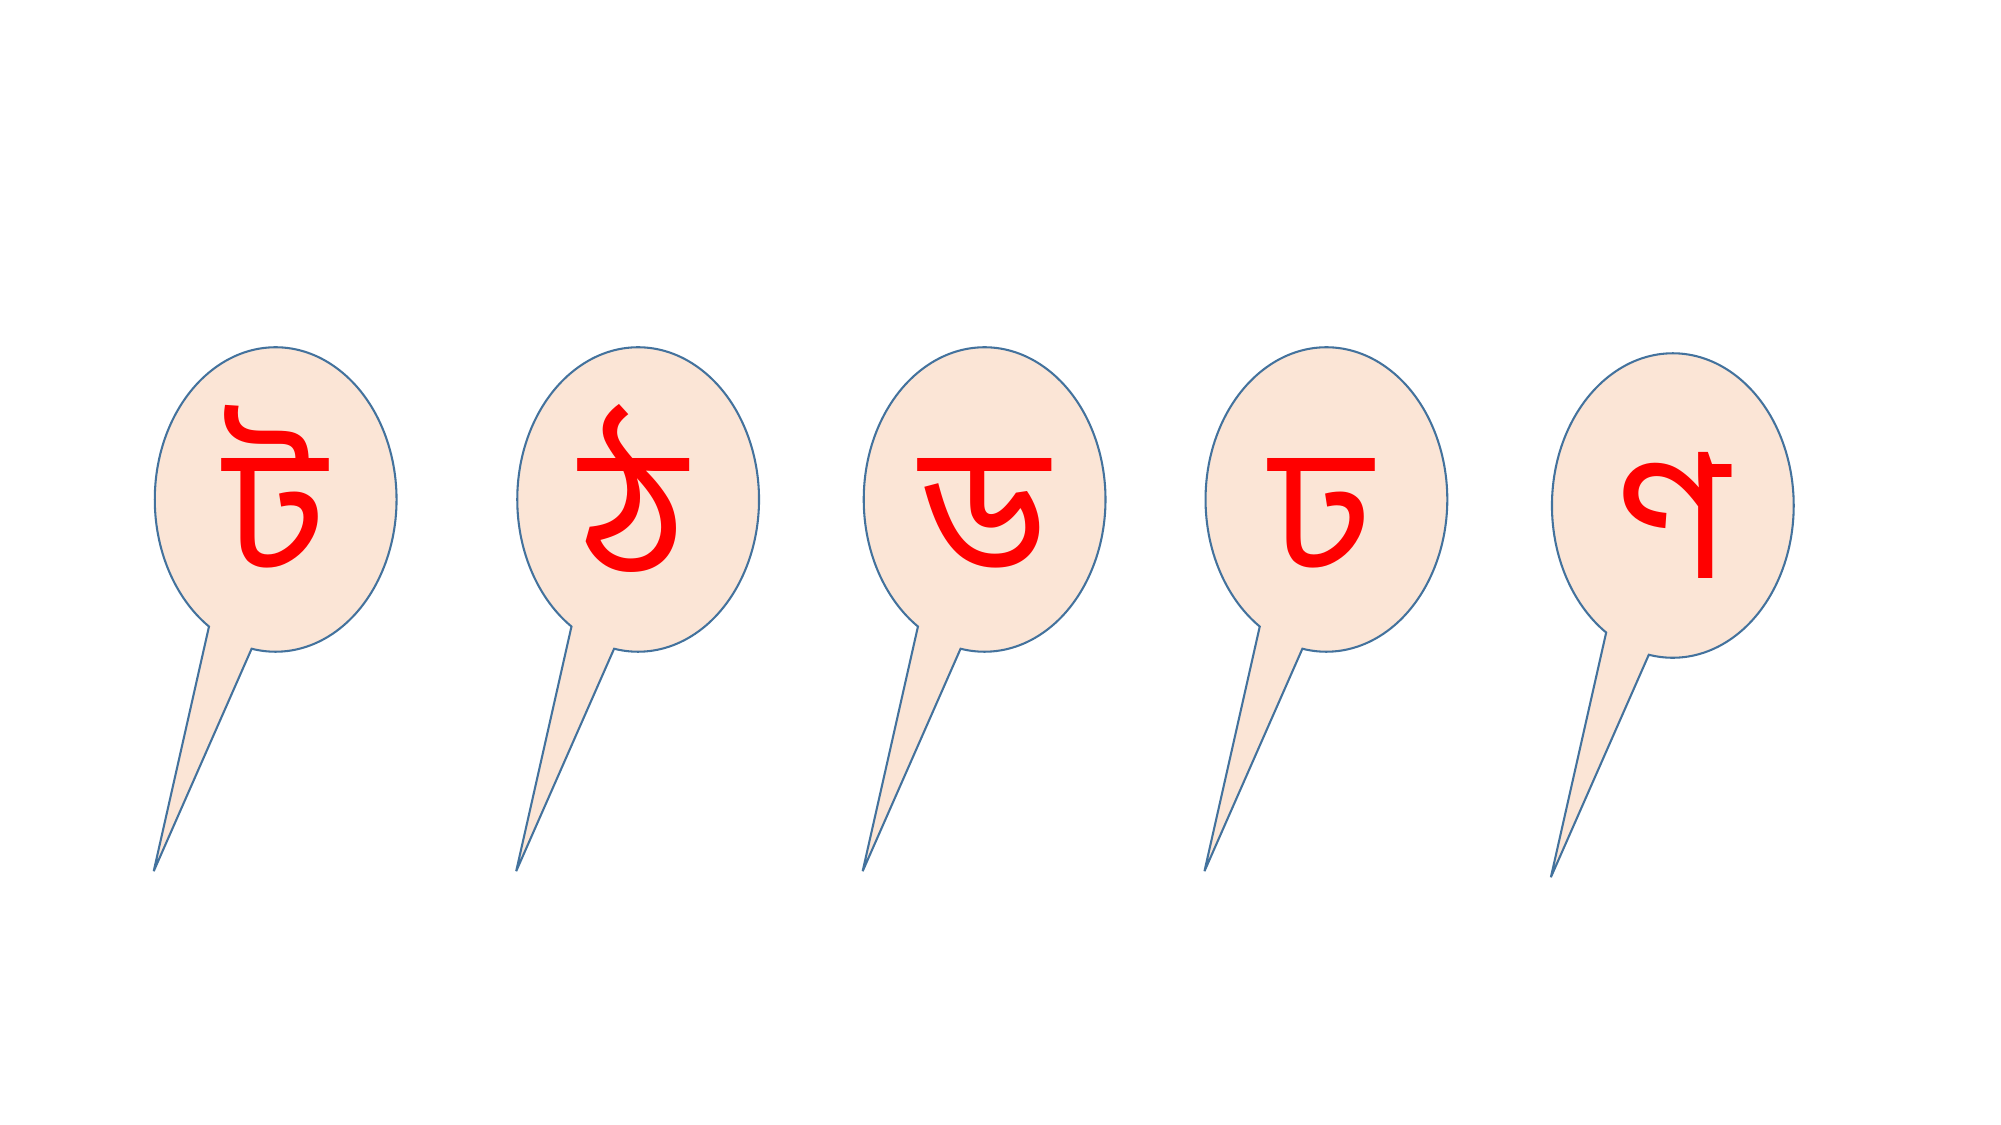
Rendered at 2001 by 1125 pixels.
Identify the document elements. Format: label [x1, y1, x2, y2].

text_box [154, 347, 1794, 658]
